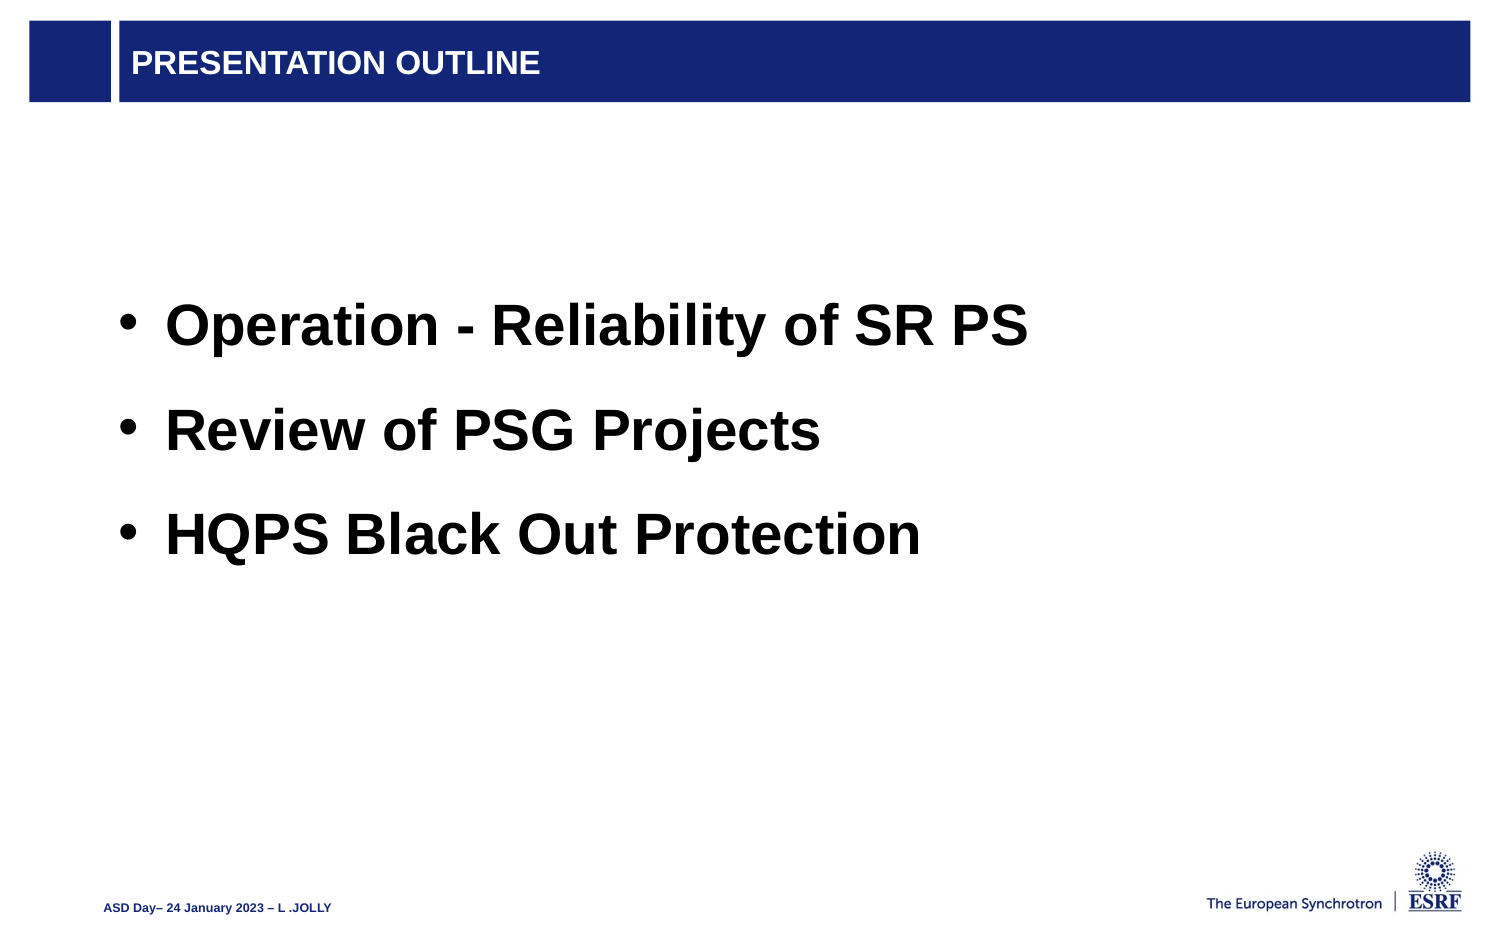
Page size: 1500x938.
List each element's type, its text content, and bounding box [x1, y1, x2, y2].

text_box Operation - Reliability of SR PS Review of PSG Projects HQPS Black Out Protection [103, 244, 1213, 574]
picture [1175, 831, 1500, 938]
footer ASD Day– 24 January 2023 – L .JOLLY [103, 886, 1108, 916]
title Presentation Outline [119, 20, 1471, 103]
